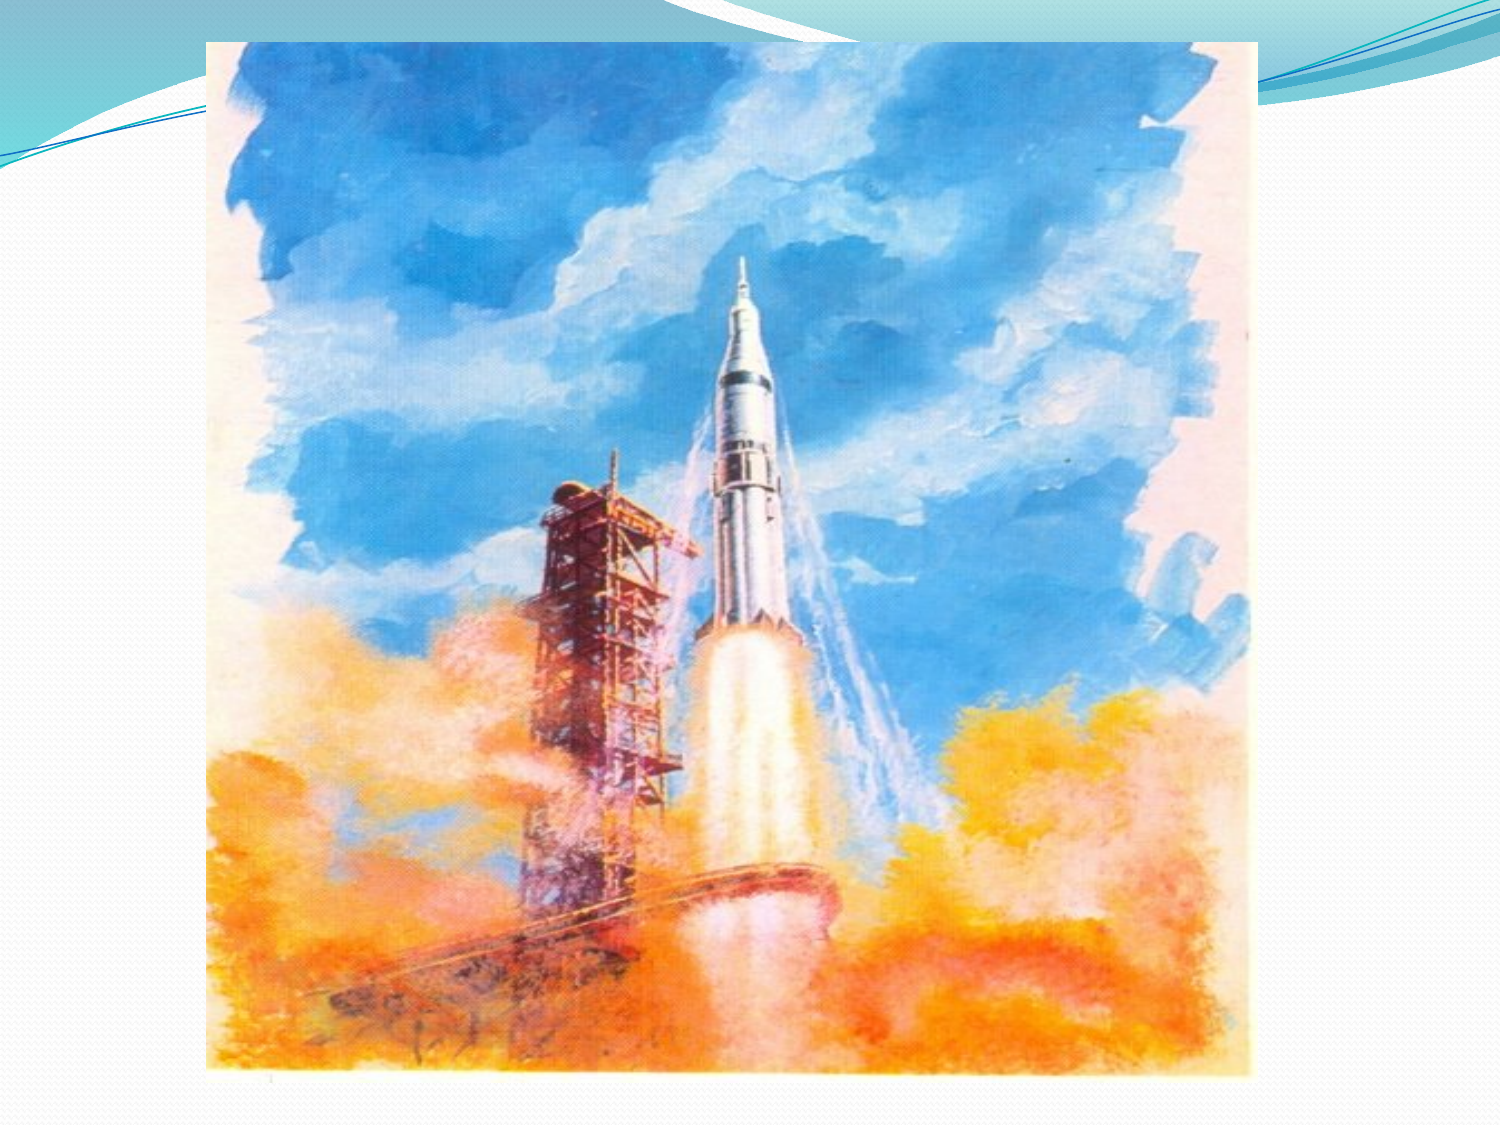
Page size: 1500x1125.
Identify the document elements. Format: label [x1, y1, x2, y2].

picture [206, 42, 1259, 1083]
